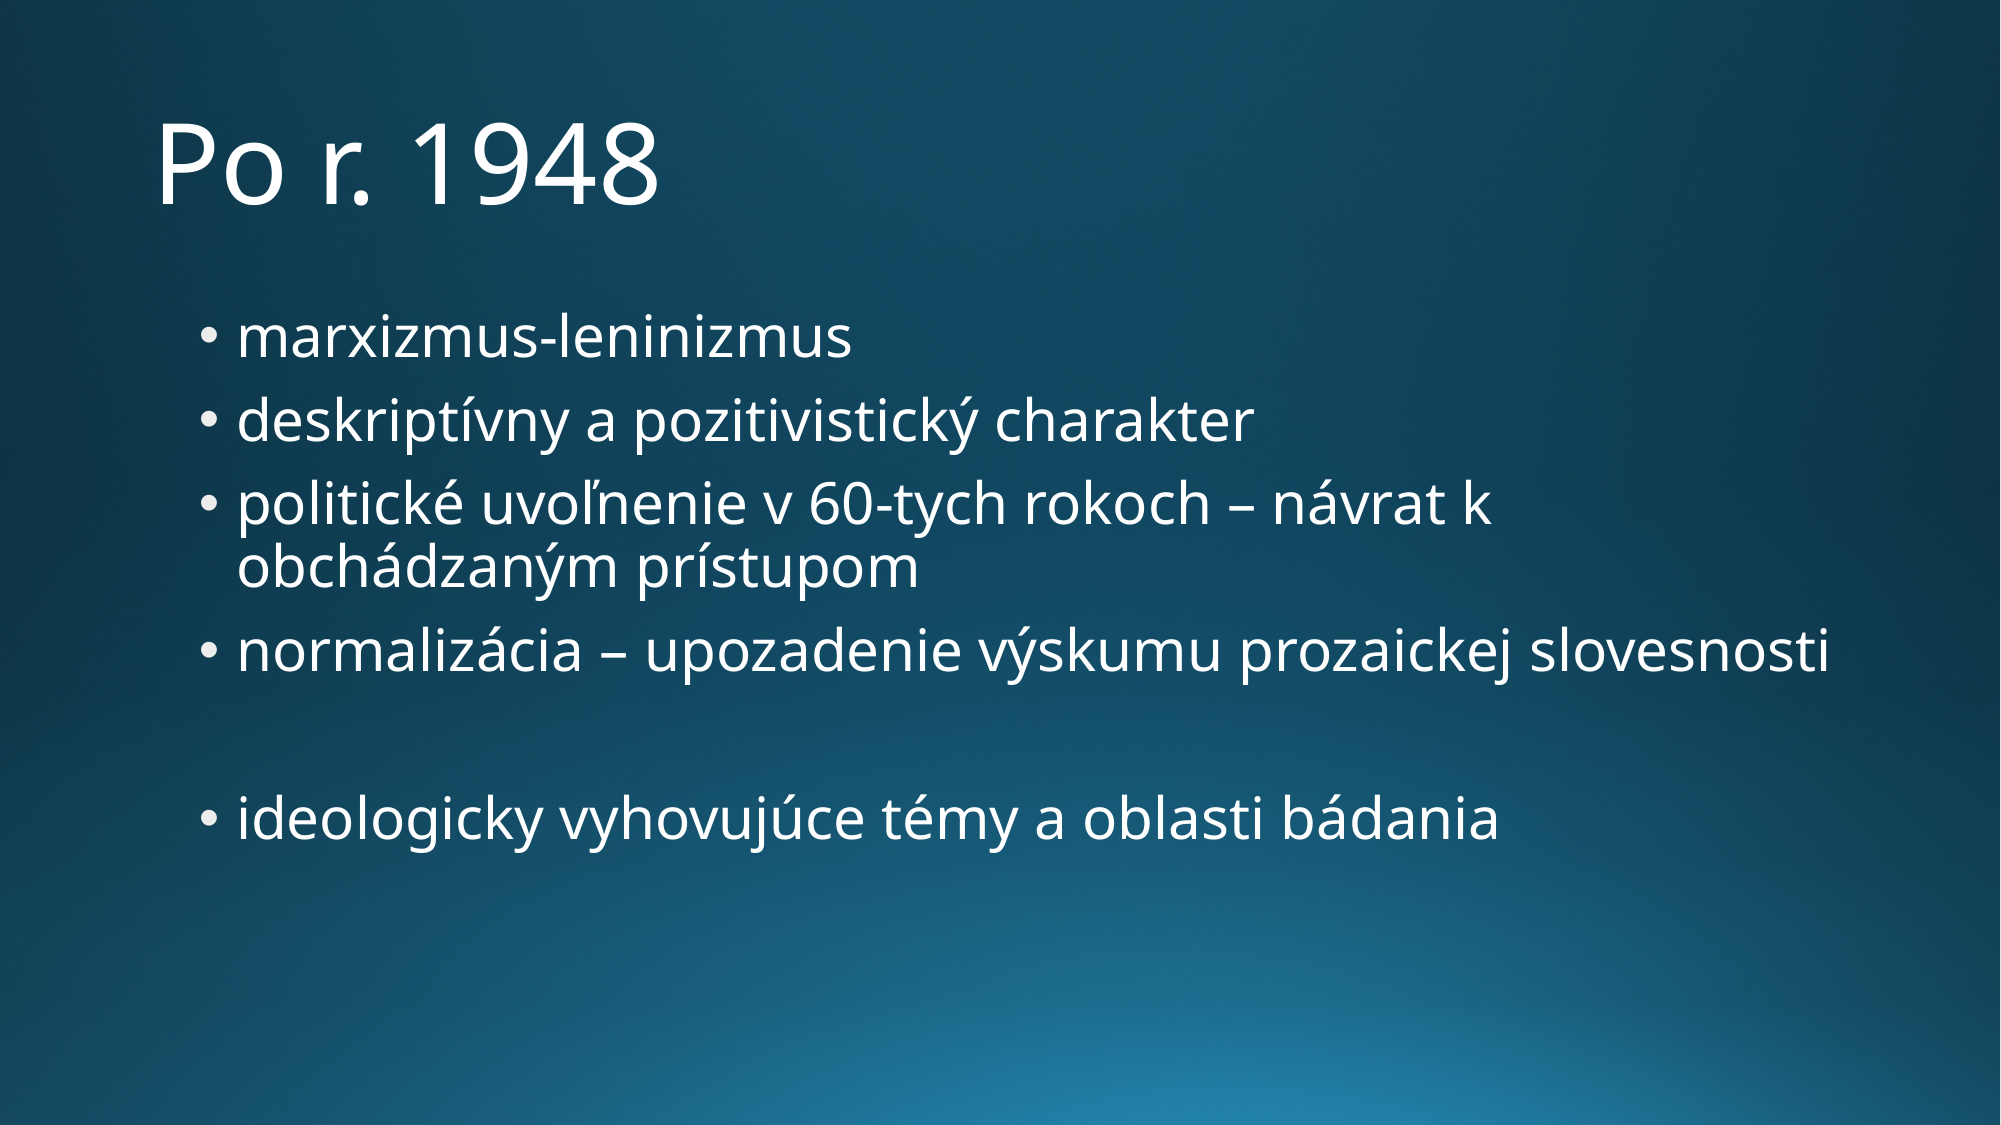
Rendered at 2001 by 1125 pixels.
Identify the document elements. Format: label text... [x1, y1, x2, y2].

list marxizmus-leninizmus deskriptívny a pozitivistický charakter politické uvoľnenie v 60-tych rokoch – návrat k obchádzaným prístupom normalizácia – upozadenie výskumu prozaickej slovesnosti ideologicky vyhovujúce témy a oblasti bádania [183, 299, 1863, 1014]
picture [0, 0, 2001, 1125]
title Po r. 1948 [137, 59, 1863, 278]
